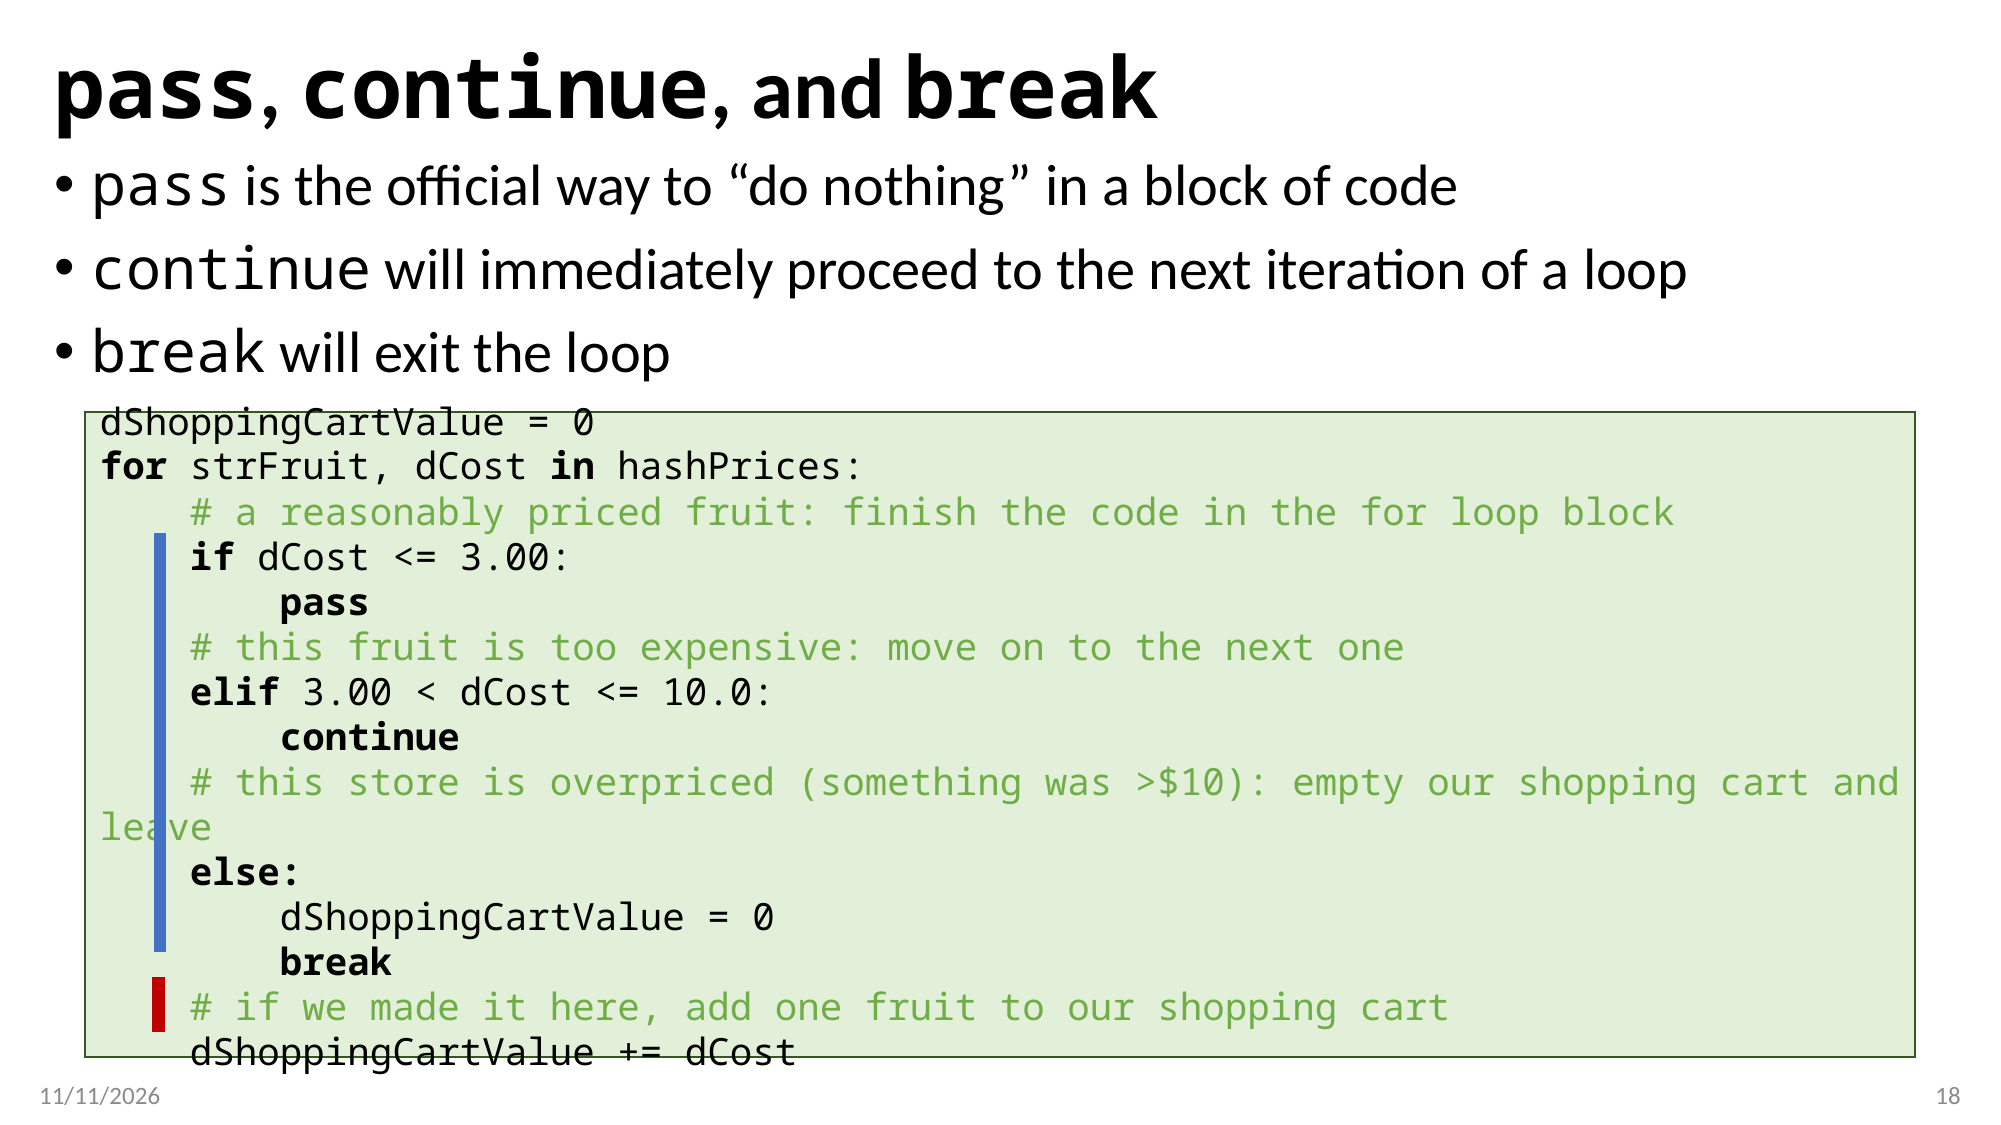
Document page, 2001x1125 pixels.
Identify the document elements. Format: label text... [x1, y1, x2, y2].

slide_number 18 [1510, 1064, 1961, 1125]
text_box dShoppingCartValue = 0 for strFruit, dCost in hashPrices: # a reasonably priced fruit: finish the code in the for loop block if dCost <= 3.00: pass # this fruit is too expensive: move on to the next one elif 3.00 < dCost <= 10.0: continue # this store is overpriced (something was >$10): empty our shopping cart and leave else: dShoppingCartValue = 0 break # if we made it here, add one fruit to our shopping cart dShoppingCartValue += dCost [84, 411, 1916, 1058]
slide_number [39, 1064, 490, 1125]
list pass is the official way to “do nothing” in a block of code continue will immediately proceed to the next iteration of a loop break will exit the loop [39, 147, 1961, 203]
title pass, continue, and break [39, 37, 1961, 145]
